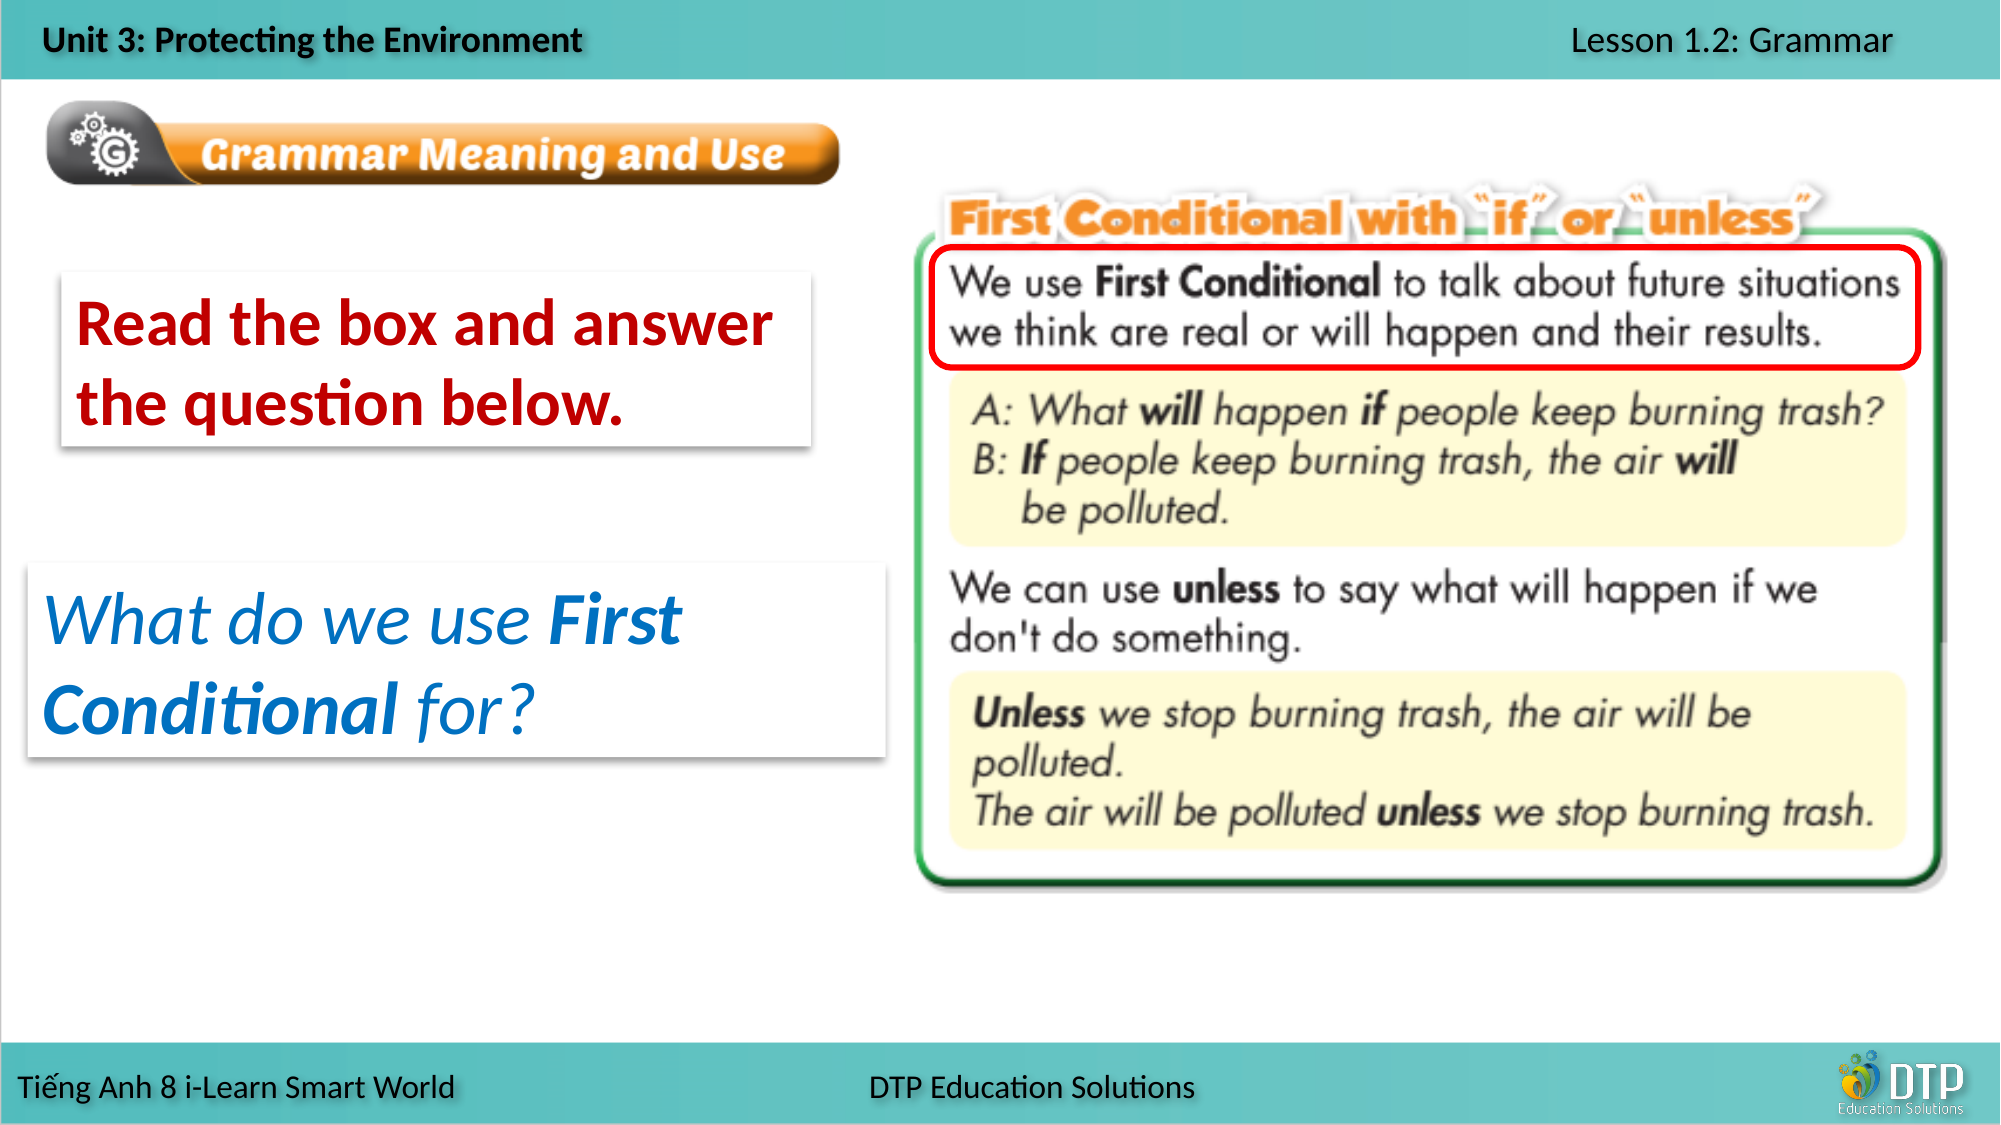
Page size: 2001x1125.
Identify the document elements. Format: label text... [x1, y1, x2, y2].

text_box What do we use First Conditional for? [27, 562, 886, 758]
text_box Read the box and answer the question below. [61, 271, 811, 447]
picture [0, 0, 2000, 1125]
